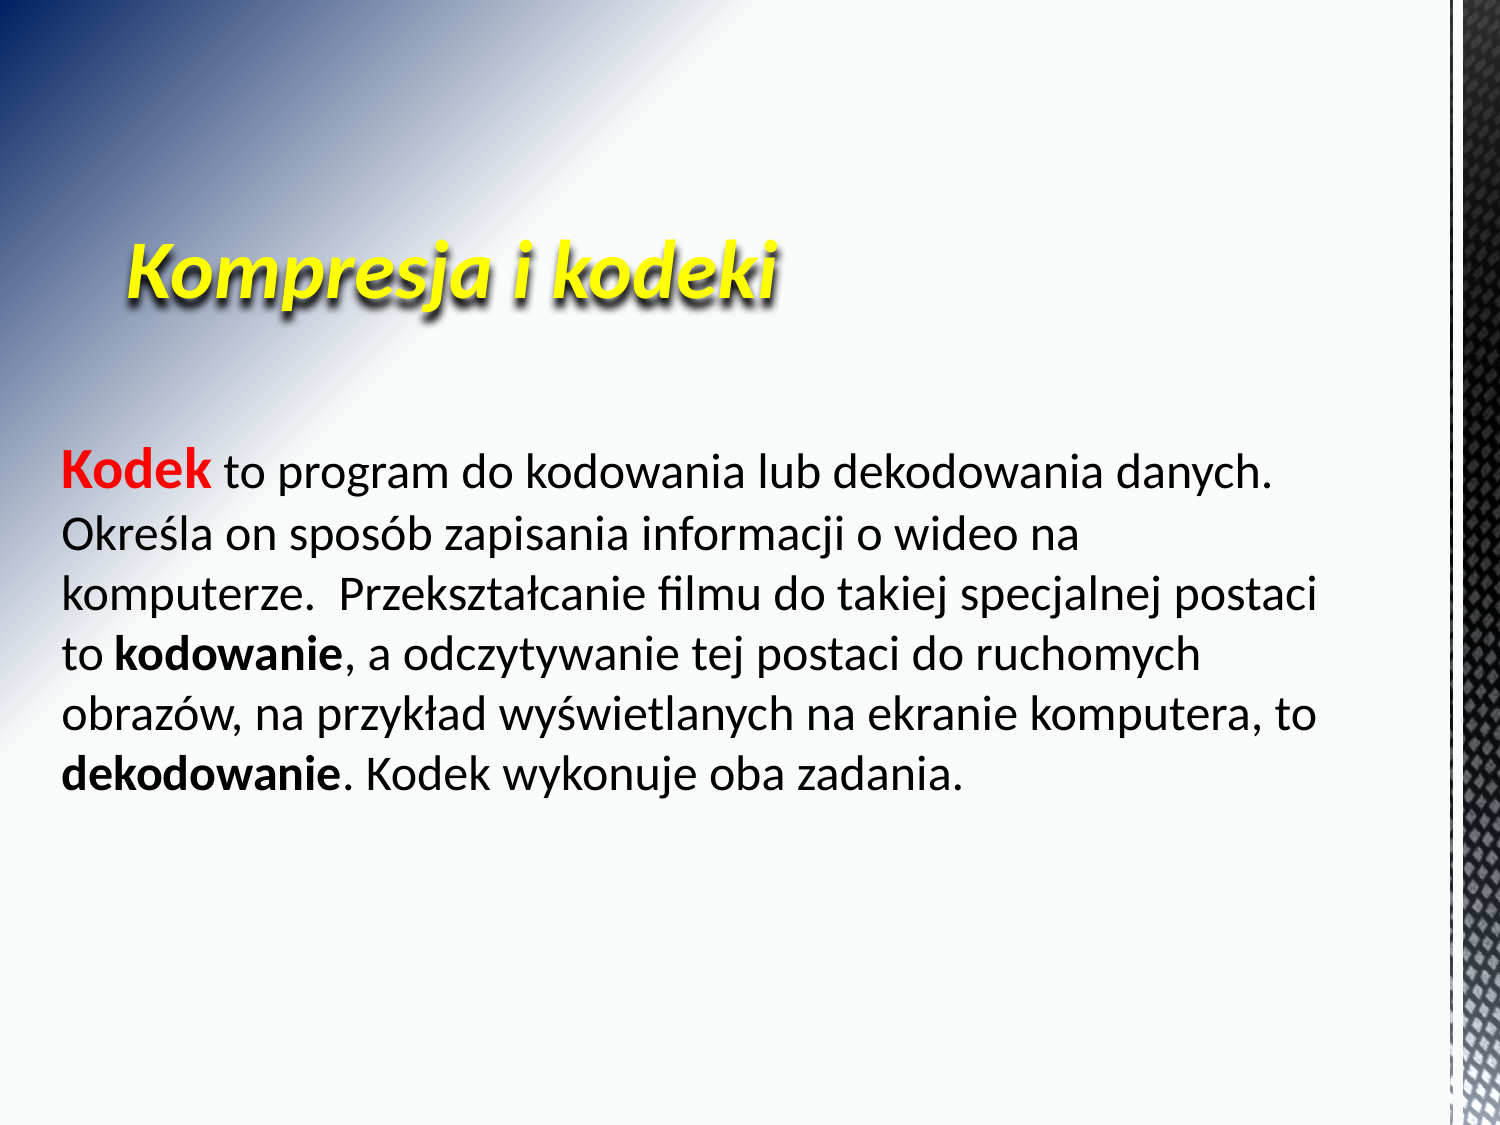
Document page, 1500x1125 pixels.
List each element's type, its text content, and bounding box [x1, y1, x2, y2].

text_box Kodek to program do kodowania lub dekodowania danych. Określa on sposób zapisania informacji o wideo na komputerze. Przekształcanie filmu do takiej specjalnej postaci to kodowanie, a odczytywanie tej postaci do ruchomych obrazów, na przykład wyświetlanych na ekranie komputera, to dekodowanie. Kodek wykonuje oba zadania. [46, 423, 1335, 808]
picture [1447, 0, 1500, 1125]
text_box Kompresja i kodeki [112, 208, 845, 323]
